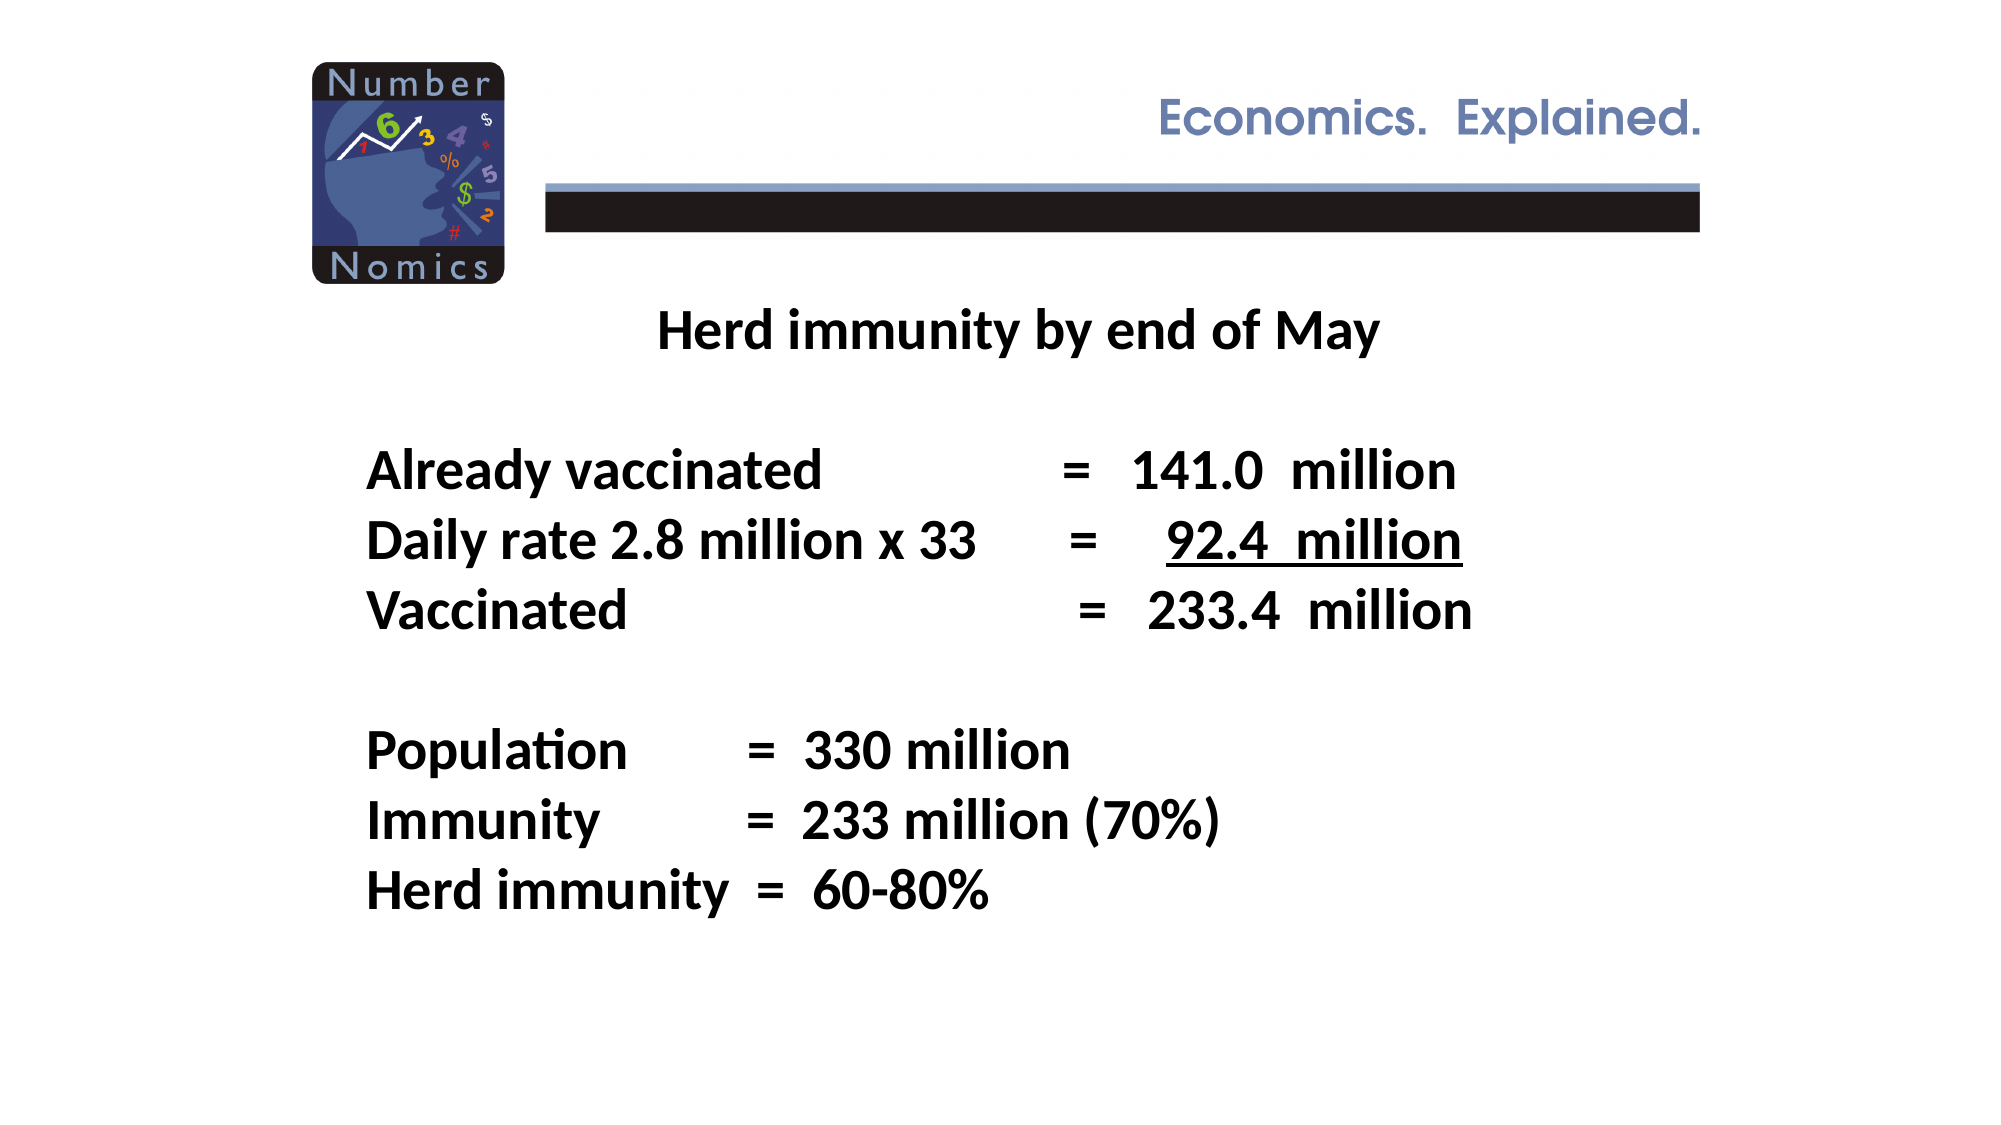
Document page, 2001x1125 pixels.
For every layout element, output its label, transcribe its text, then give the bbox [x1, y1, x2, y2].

text_box Herd immunity by end of May Already vaccinated = 141.0 million Daily rate 2.8 million x 33 = 92.4 million Vaccinated = 233.4 million Population = 330 million Immunity = 233 million (70%) Herd immunity = 60-80% ` [351, 283, 1727, 1125]
picture [312, 62, 1700, 284]
